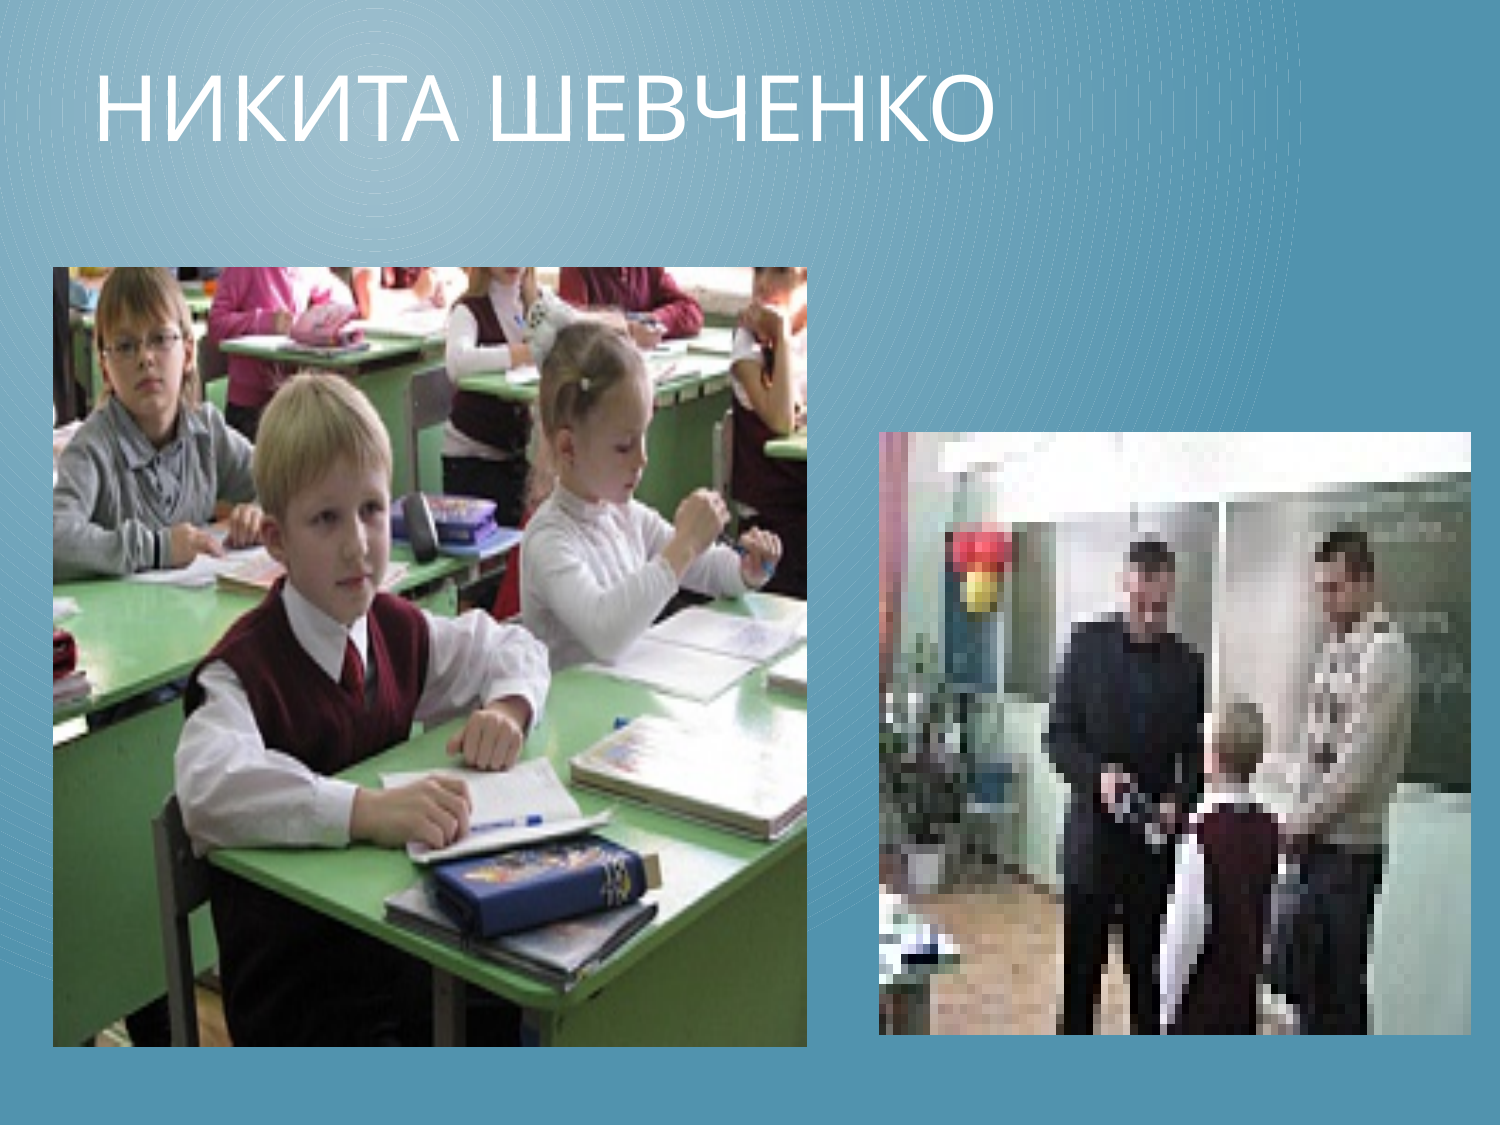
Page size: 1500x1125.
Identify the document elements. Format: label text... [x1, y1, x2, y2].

picture [879, 432, 1471, 1036]
title Никита Шевченко [76, 42, 1471, 268]
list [52, 266, 807, 1048]
